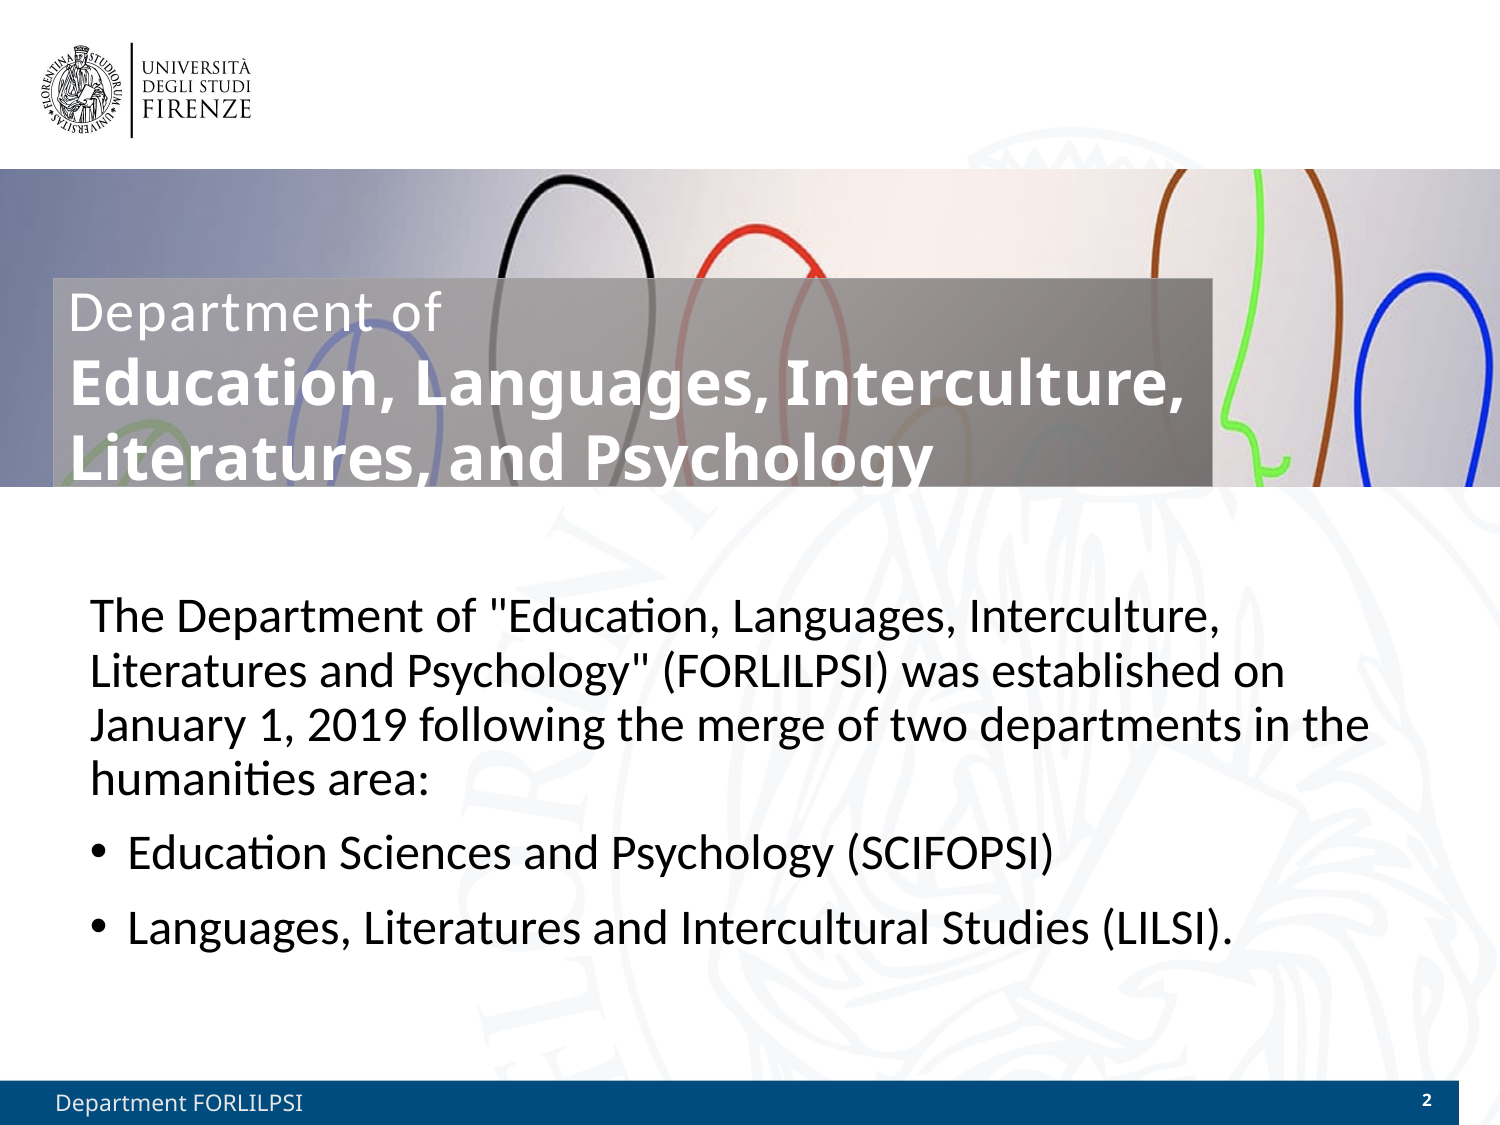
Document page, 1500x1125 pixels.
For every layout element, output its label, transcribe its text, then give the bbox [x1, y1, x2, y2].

picture [0, 0, 1500, 1125]
text_box The Department of "Education, Languages, Interculture, Literatures and Psychology" (FORLILPSI) was established on January 1, 2019 following the merge of two departments in the humanities area: Education Sciences and Psychology (SCIFOPSI) Languages, Literatures and Intercultural Studies (LILSI). [74, 582, 1425, 1037]
list Department FORLILPSI [40, 1083, 1286, 1125]
